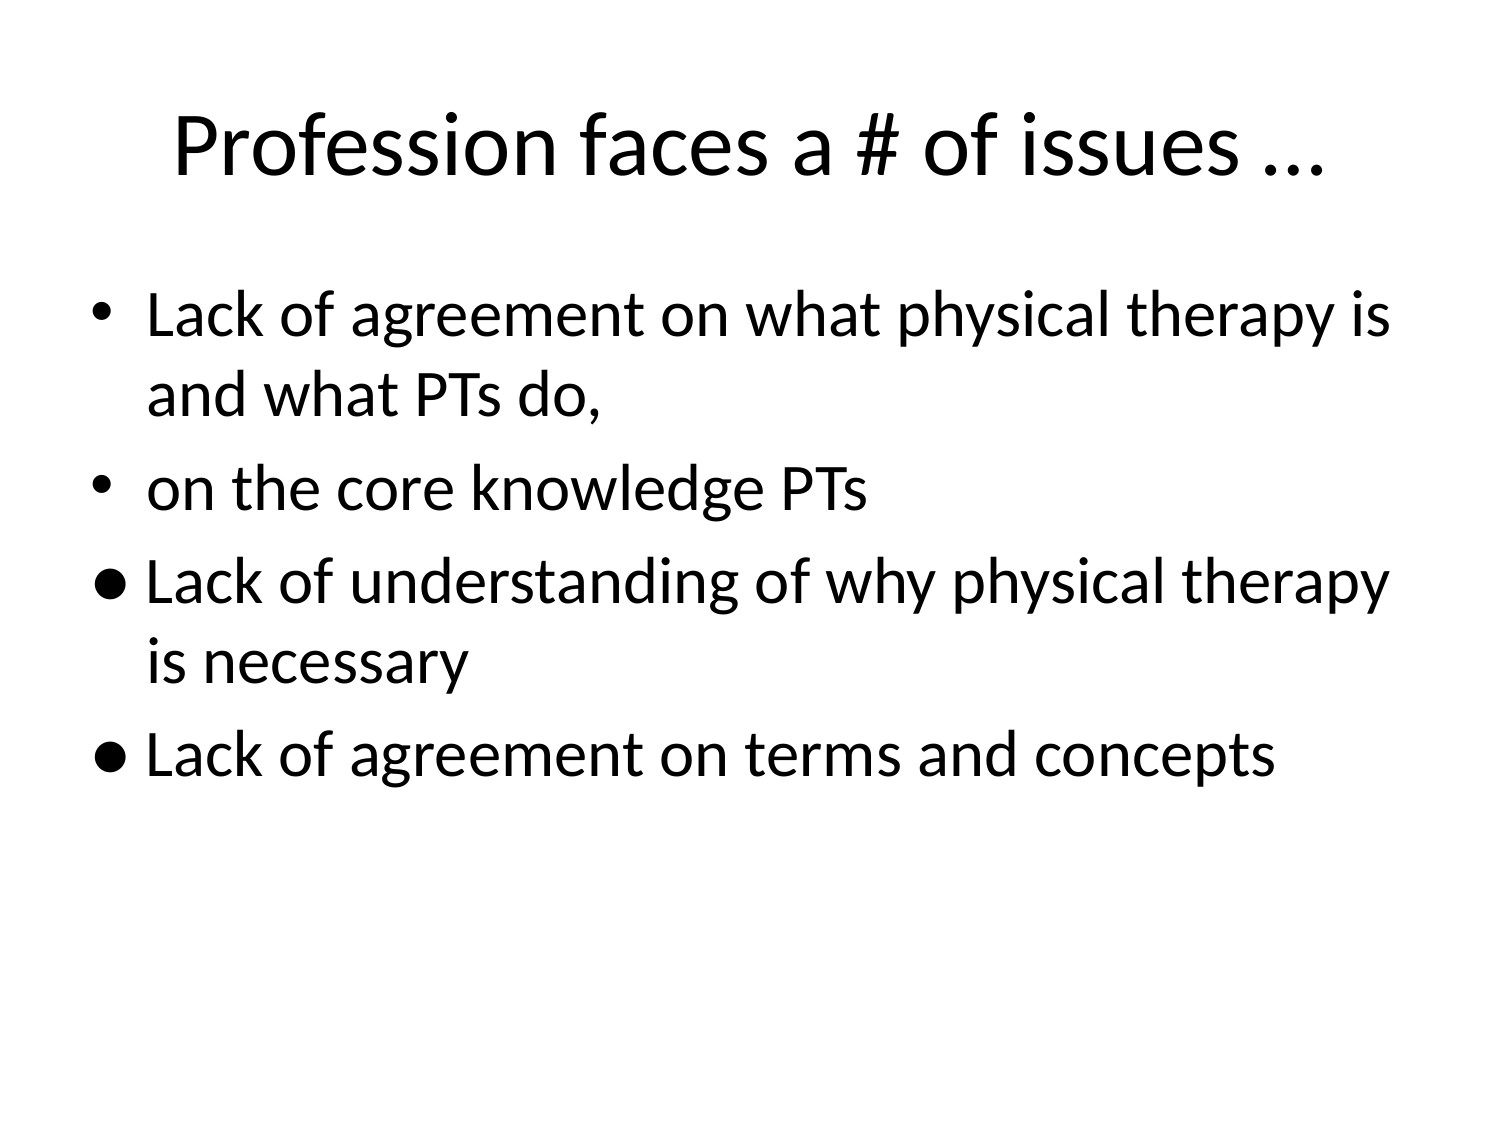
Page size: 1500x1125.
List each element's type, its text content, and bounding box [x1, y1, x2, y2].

list Lack of agreement on what physical therapy is and what PTs do, on the core knowledge PTs ● Lack of understanding of why physical therapy is necessary ● Lack of agreement on terms and concepts [75, 262, 1425, 1005]
title Profession faces a # of issues … [75, 45, 1425, 233]
